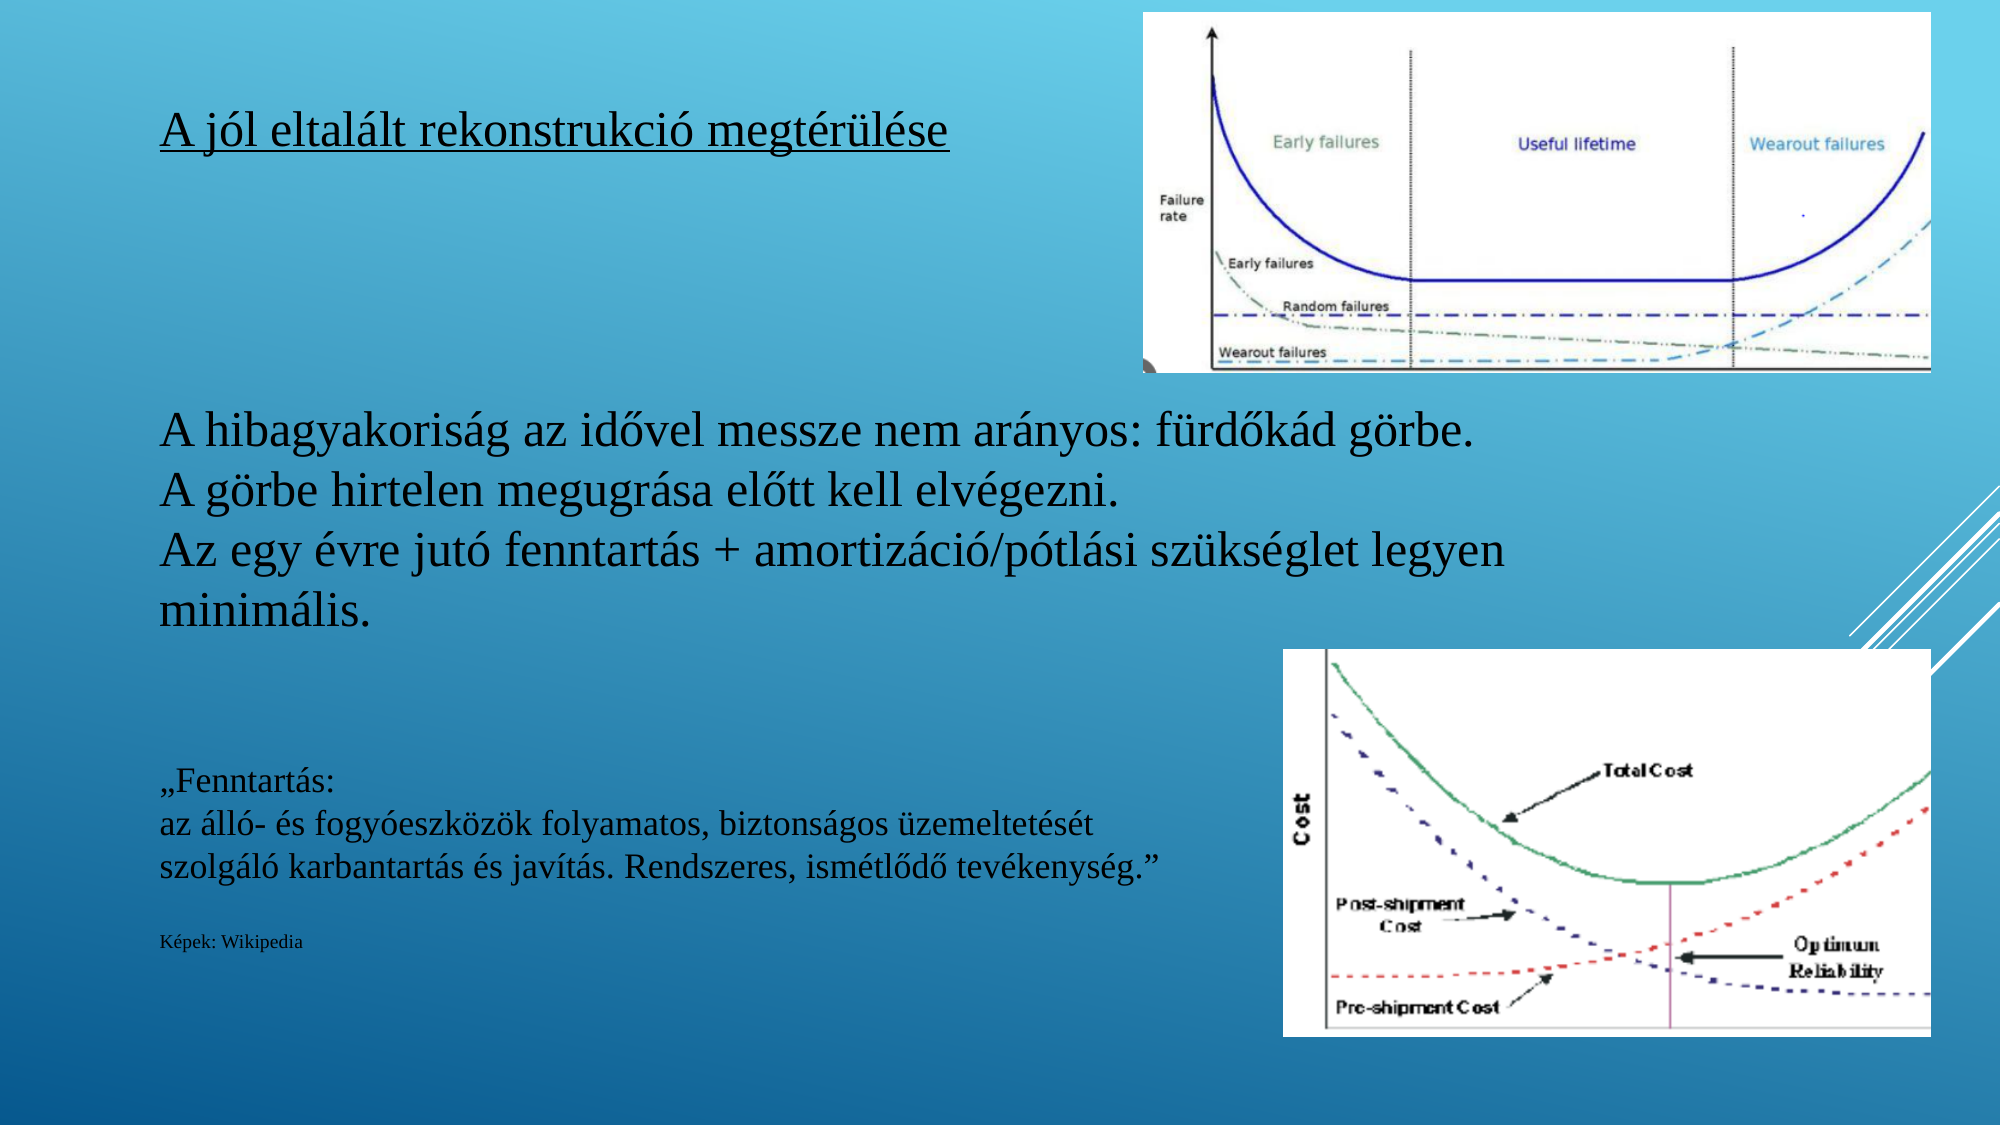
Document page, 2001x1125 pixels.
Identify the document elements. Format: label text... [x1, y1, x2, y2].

picture [1143, 12, 1931, 373]
picture [1283, 648, 1931, 1037]
title A jól eltalált rekonstrukció megtérülése A hibagyakoriság az idővel messze nem arányos: fürdőkád görbe. A görbe hirtelen megugrása előtt kell elvégezni. Az egy évre jutó fenntartás + amortizáció/pótlási szükséglet legyen minimális. „Fenntartás: az álló- és fogyóeszközök folyamatos, biztonságos üzemeltetését szolgáló karbantartás és javítás. Rendszeres, ismétlődő tevékenység.” Képek: Wikipedia [144, 84, 1732, 966]
